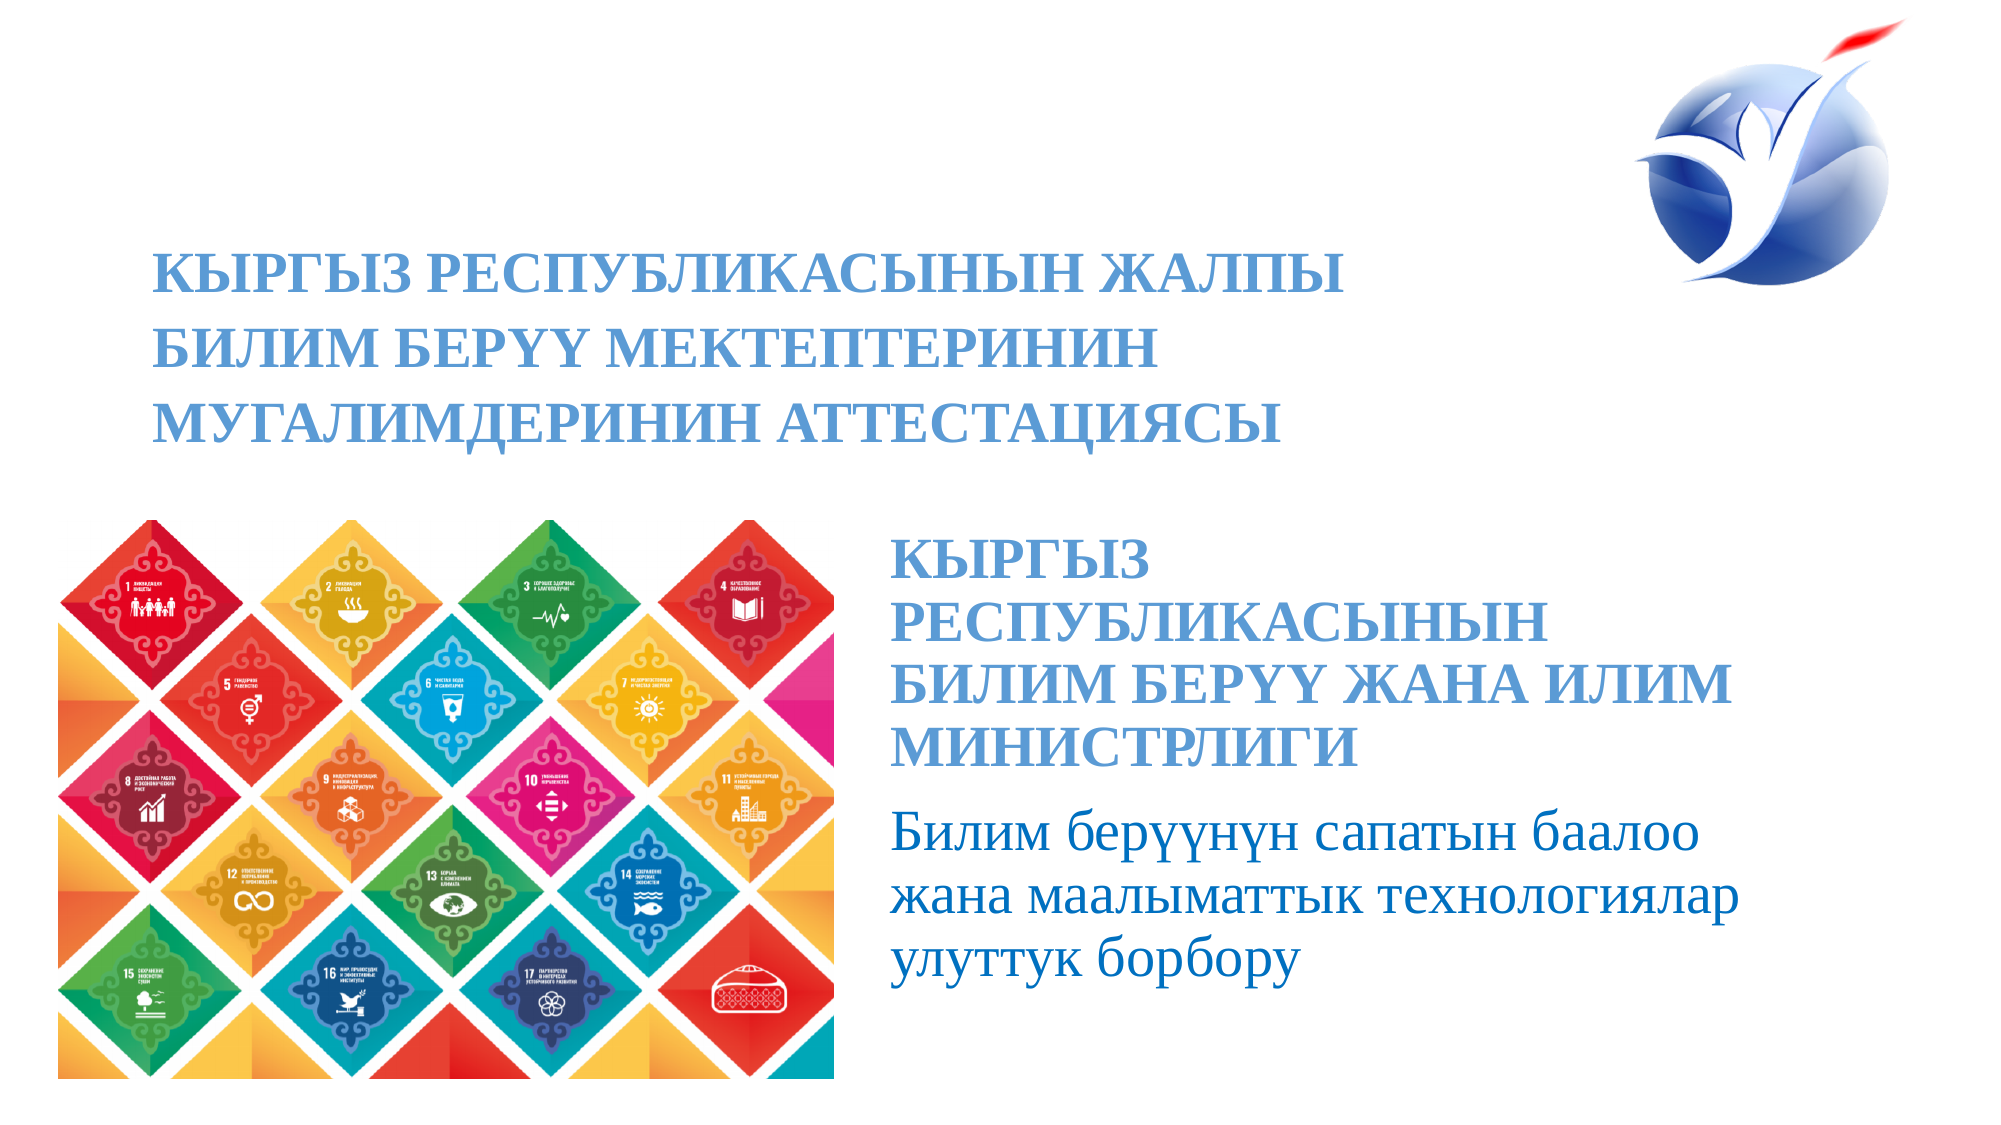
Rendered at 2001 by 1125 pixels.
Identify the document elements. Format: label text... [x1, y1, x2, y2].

list КЫРГЫЗ РЕСПУБЛИКАСЫНЫН БИЛИМ БЕРҮҮ ЖАНА ИЛИМ МИНИСТРЛИГИ Билим берүүнүн сапатын баалоо жана маалыматтык технологиялар улуттук борбору [875, 520, 1803, 1019]
picture [58, 520, 834, 1079]
picture [1558, 0, 2000, 375]
title КЫРГЫЗ РЕСПУБЛИКАСЫНЫН ЖАЛПЫ БИЛИМ БЕРҮҮ МЕКТЕПТЕРИНИН МУГАЛИМДЕРИНИН АТТЕСТАЦИЯСЫ [137, 156, 1603, 462]
